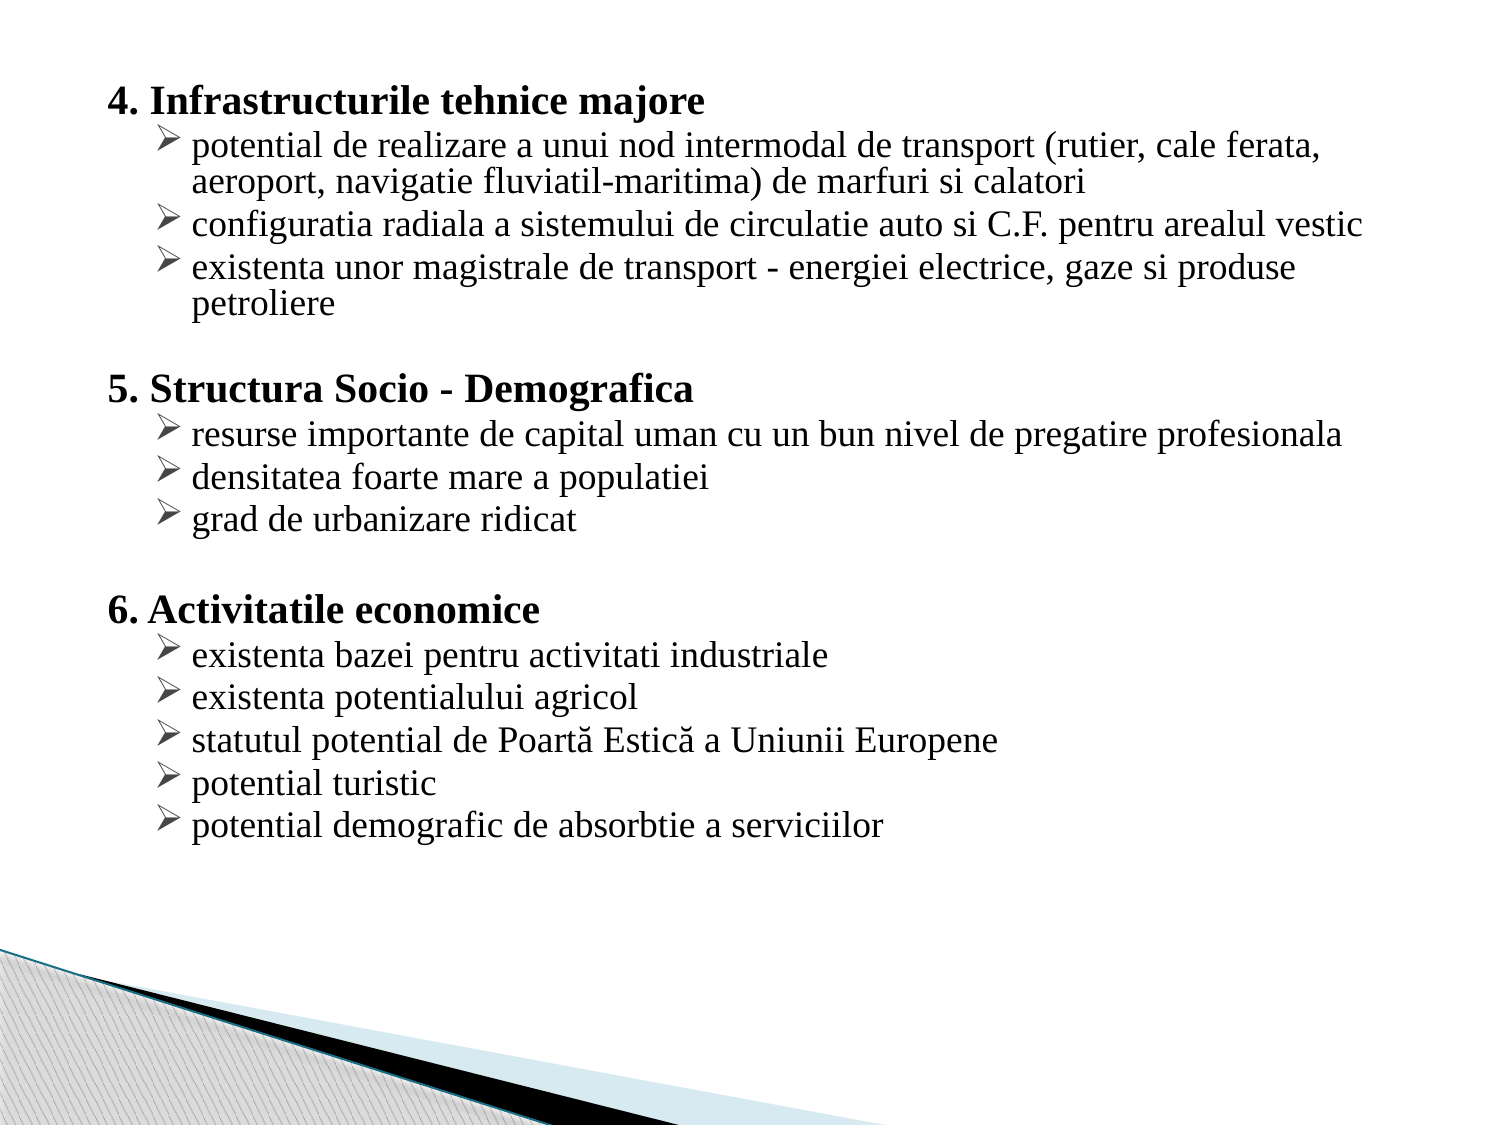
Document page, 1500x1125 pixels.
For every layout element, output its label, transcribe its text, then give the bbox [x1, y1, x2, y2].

list 4. Infrastructurile tehnice majore potential de realizare a unui nod intermodal de transport (rutier, cale ferata, aeroport, navigatie fluviatil-maritima) de marfuri si calatori configuratia radiala a sistemului de circulatie auto si C.F. pentru arealul vestic existenta unor magistrale de transport - energiei electrice, gaze si produse petroliere 5. Structura Socio - Demografica resurse importante de capital uman cu un bun nivel de pregatire profesionala densitatea foarte mare a populatiei grad de urbanizare ridicat 6. Activitatile economice existenta bazei pentru activitati industriale existenta potentialului agricol statutul potential de Poartă Estică a Uniunii Europene potential turistic potential demografic de absorbtie a serviciilor [75, 75, 1425, 1005]
